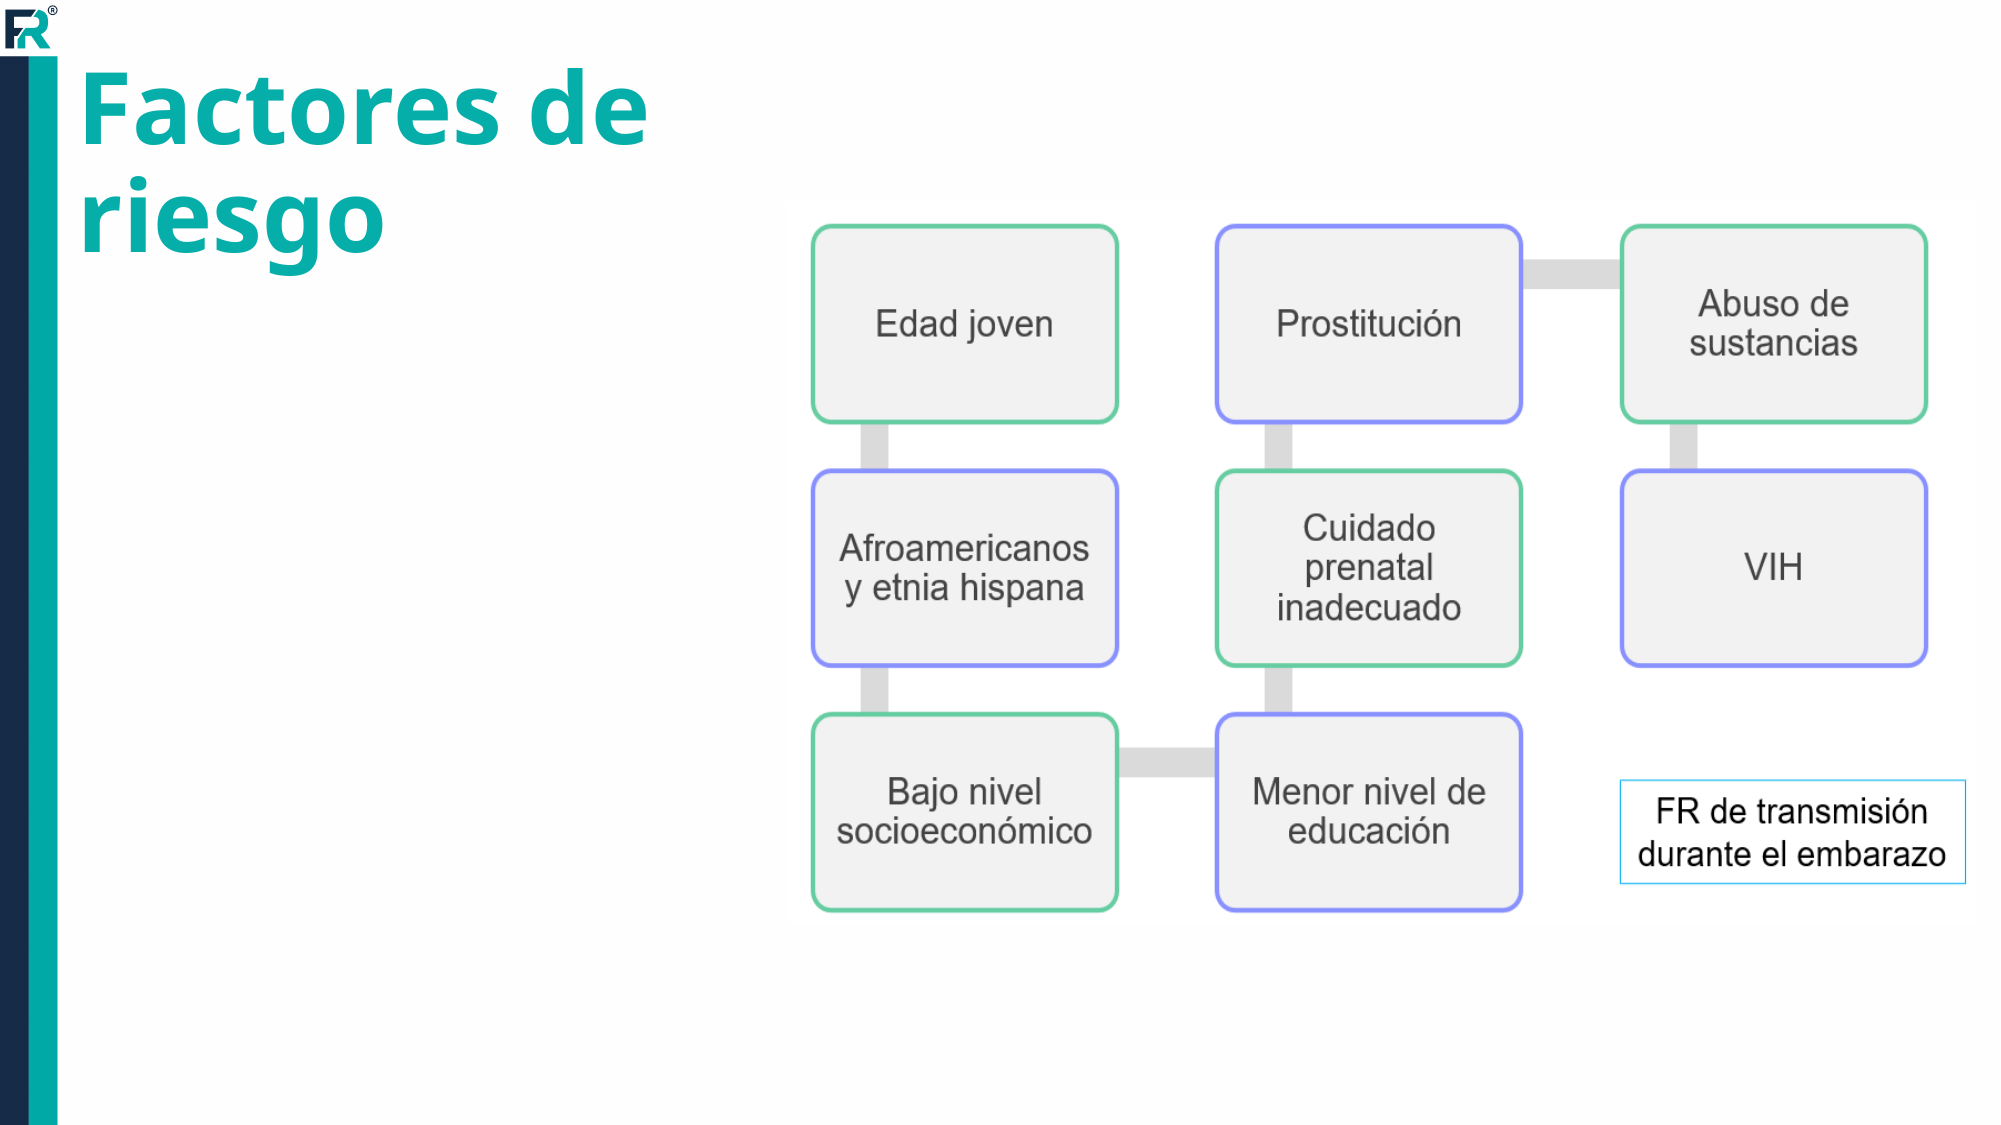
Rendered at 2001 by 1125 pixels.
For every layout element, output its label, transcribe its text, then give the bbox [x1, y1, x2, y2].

title Factores de riesgo [62, 23, 874, 310]
picture [0, 0, 2001, 1125]
